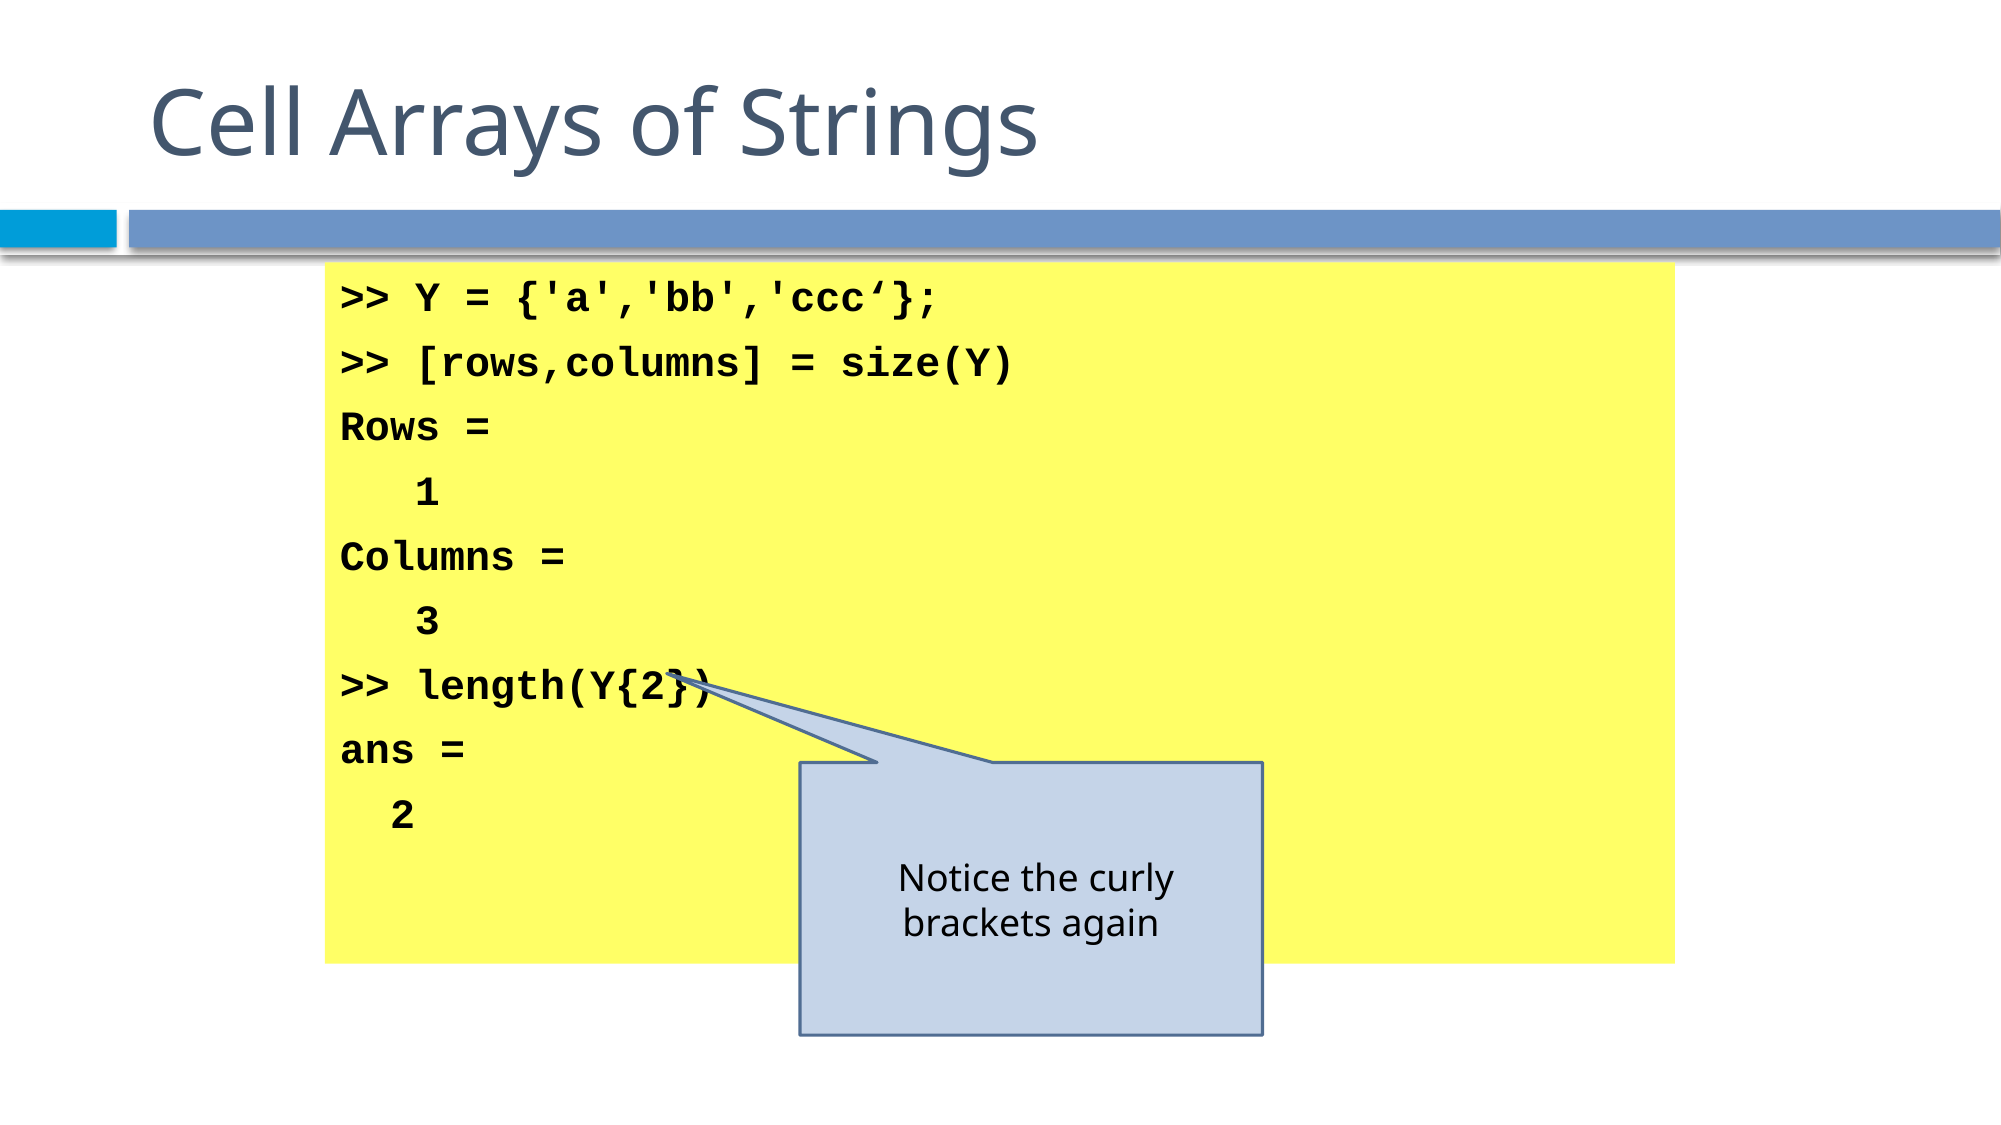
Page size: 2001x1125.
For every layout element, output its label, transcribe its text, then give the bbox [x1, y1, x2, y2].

list >> Y = {'a','bb','ccc‘}; >> [rows,columns] = size(Y) Rows = 1 Columns = 3 >> length(Y{2}) ans = 2 [324, 262, 1675, 964]
title Cell Arrays of Strings [133, 37, 1918, 200]
text_box Notice the curly brackets again [665, 671, 1265, 1037]
